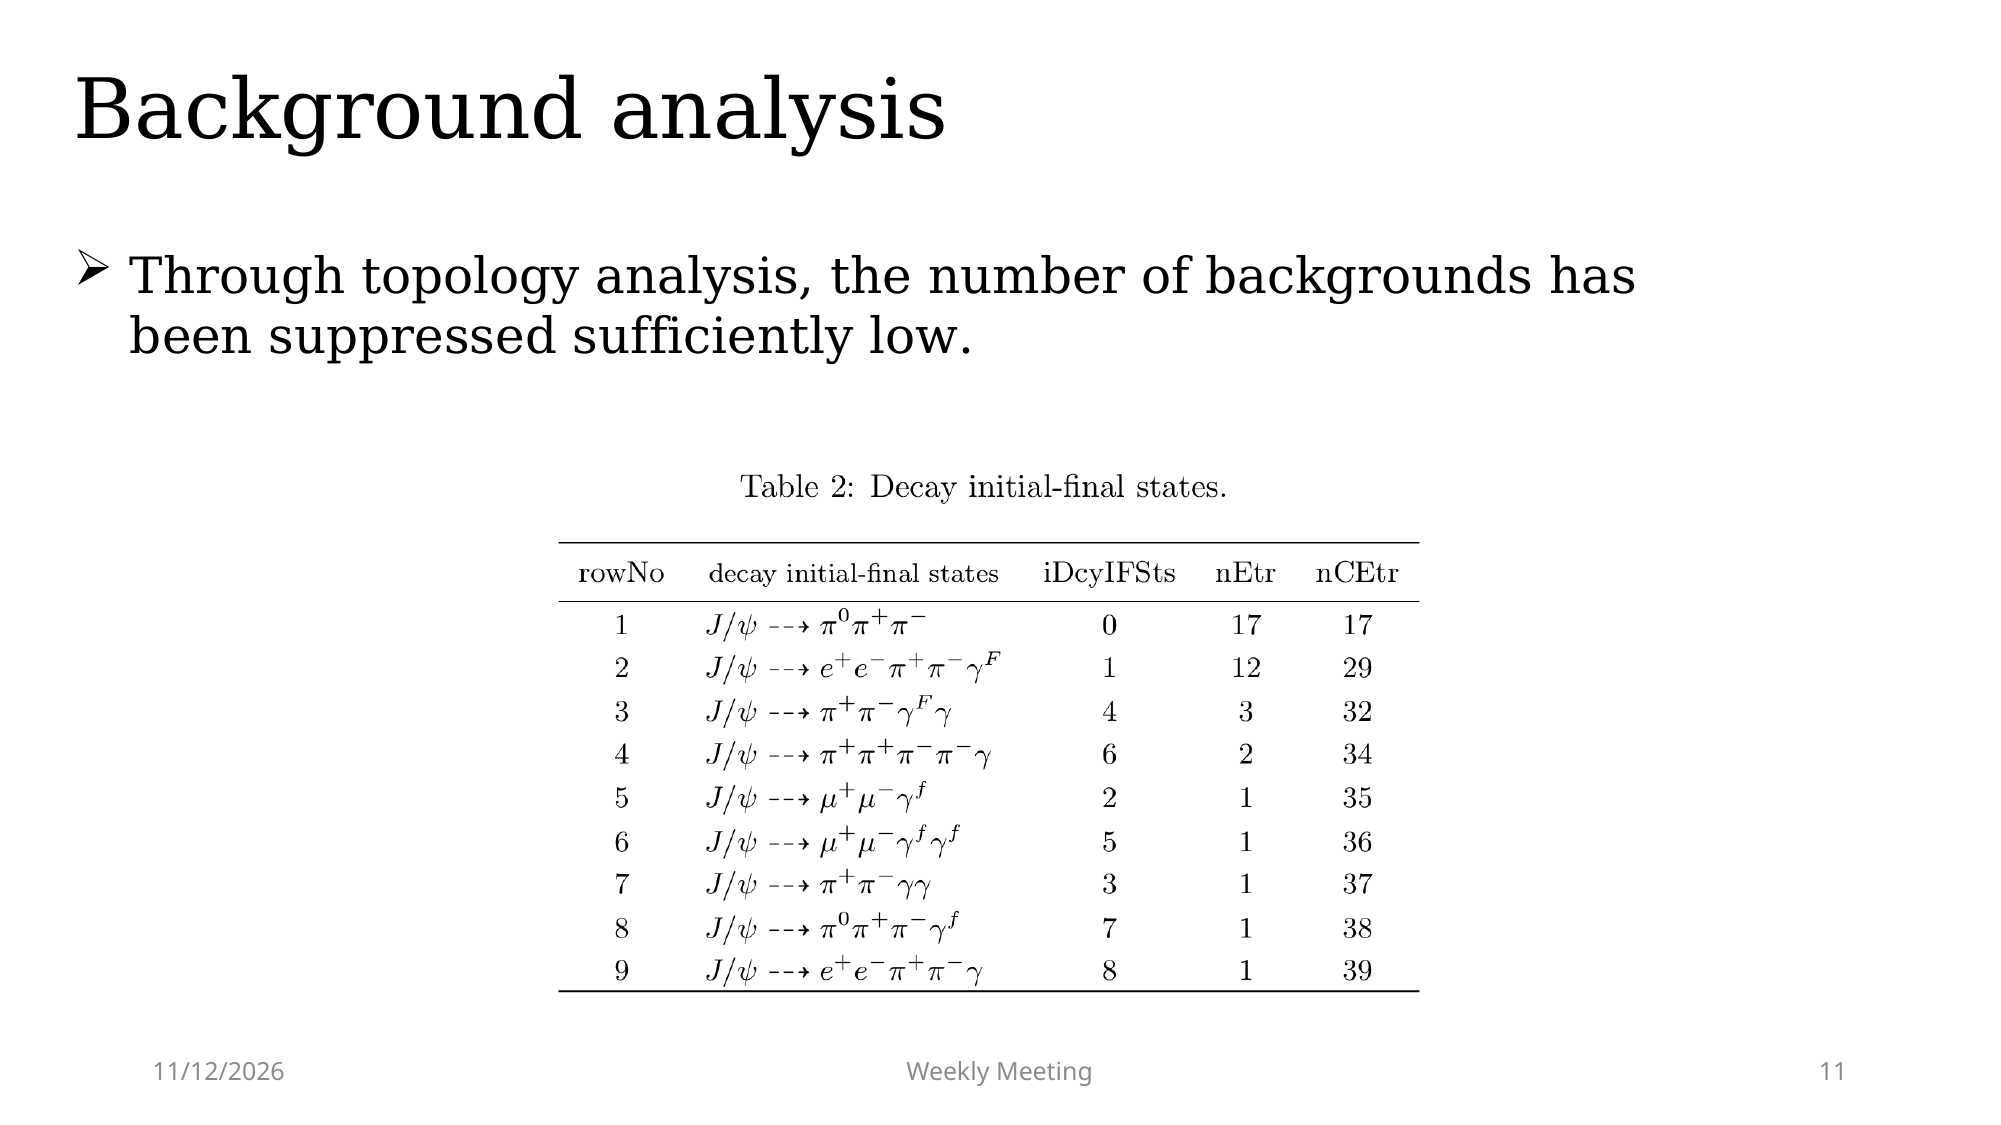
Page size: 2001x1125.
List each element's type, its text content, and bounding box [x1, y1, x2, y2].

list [497, 443, 1503, 1035]
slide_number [137, 1042, 588, 1103]
text_box Through topology analysis, the number of backgrounds has been suppressed sufficiently low. [58, 236, 1784, 371]
footer Weekly Meeting [662, 1042, 1338, 1103]
title Background analysis [59, 10, 1784, 214]
slide_number 11 [1412, 1042, 1863, 1103]
